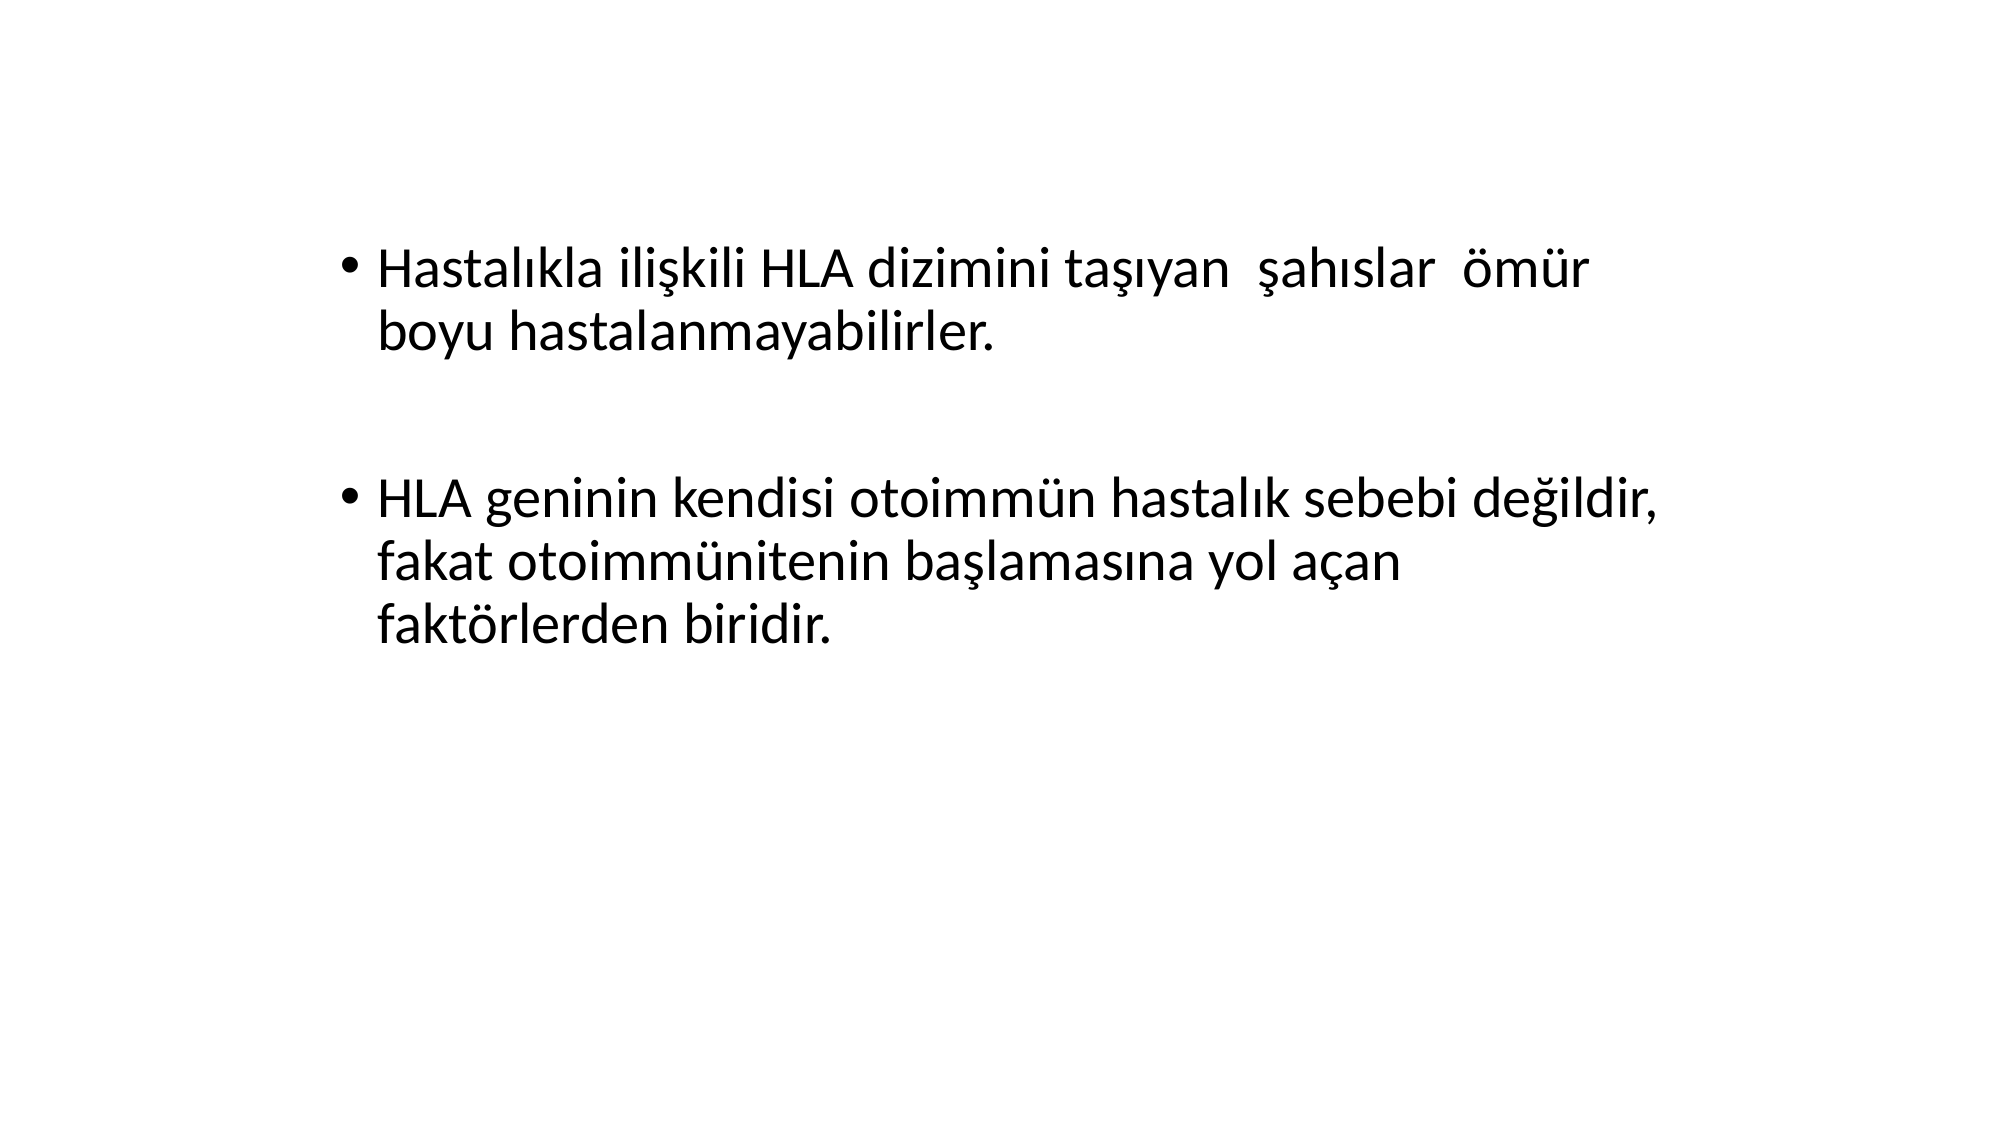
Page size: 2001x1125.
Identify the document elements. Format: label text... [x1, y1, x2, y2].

list Hastalıkla ilişkili HLA dizimini taşıyan şahıslar ömür boyu hastalanmayabilirler. HLA geninin kendisi otoimmün hastalık sebebi değildir, fakat otoimmünitenin başlamasına yol açan faktörlerden biridir. [324, 54, 1675, 1005]
